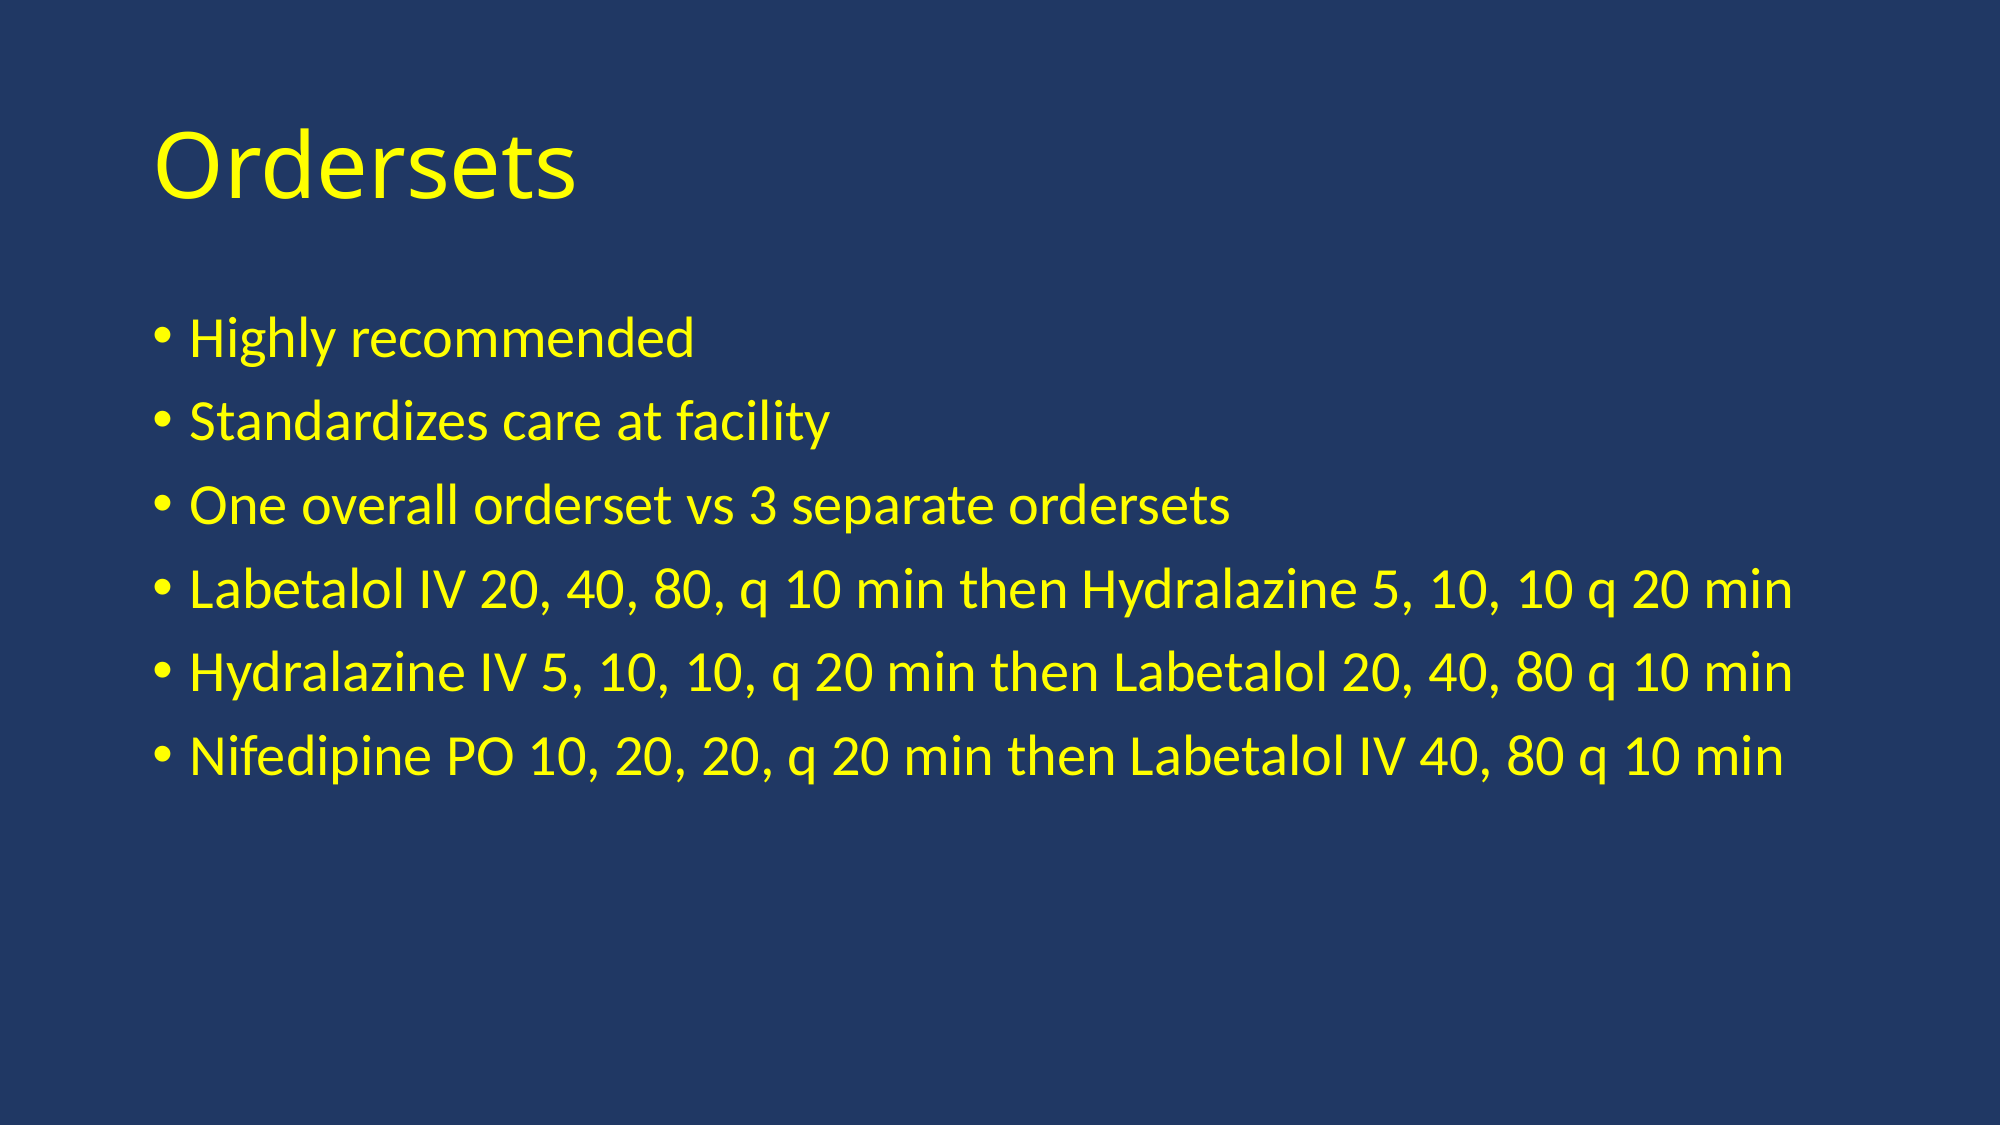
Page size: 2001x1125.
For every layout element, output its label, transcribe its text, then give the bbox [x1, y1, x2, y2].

list Highly recommended Standardizes care at facility One overall orderset vs 3 separate ordersets Labetalol IV 20, 40, 80, q 10 min then Hydralazine 5, 10, 10 q 20 min Hydralazine IV 5, 10, 10, q 20 min then Labetalol 20, 40, 80 q 10 min Nifedipine PO 10, 20, 20, q 20 min then Labetalol IV 40, 80 q 10 min [137, 299, 1863, 1014]
title Ordersets [137, 59, 1863, 278]
